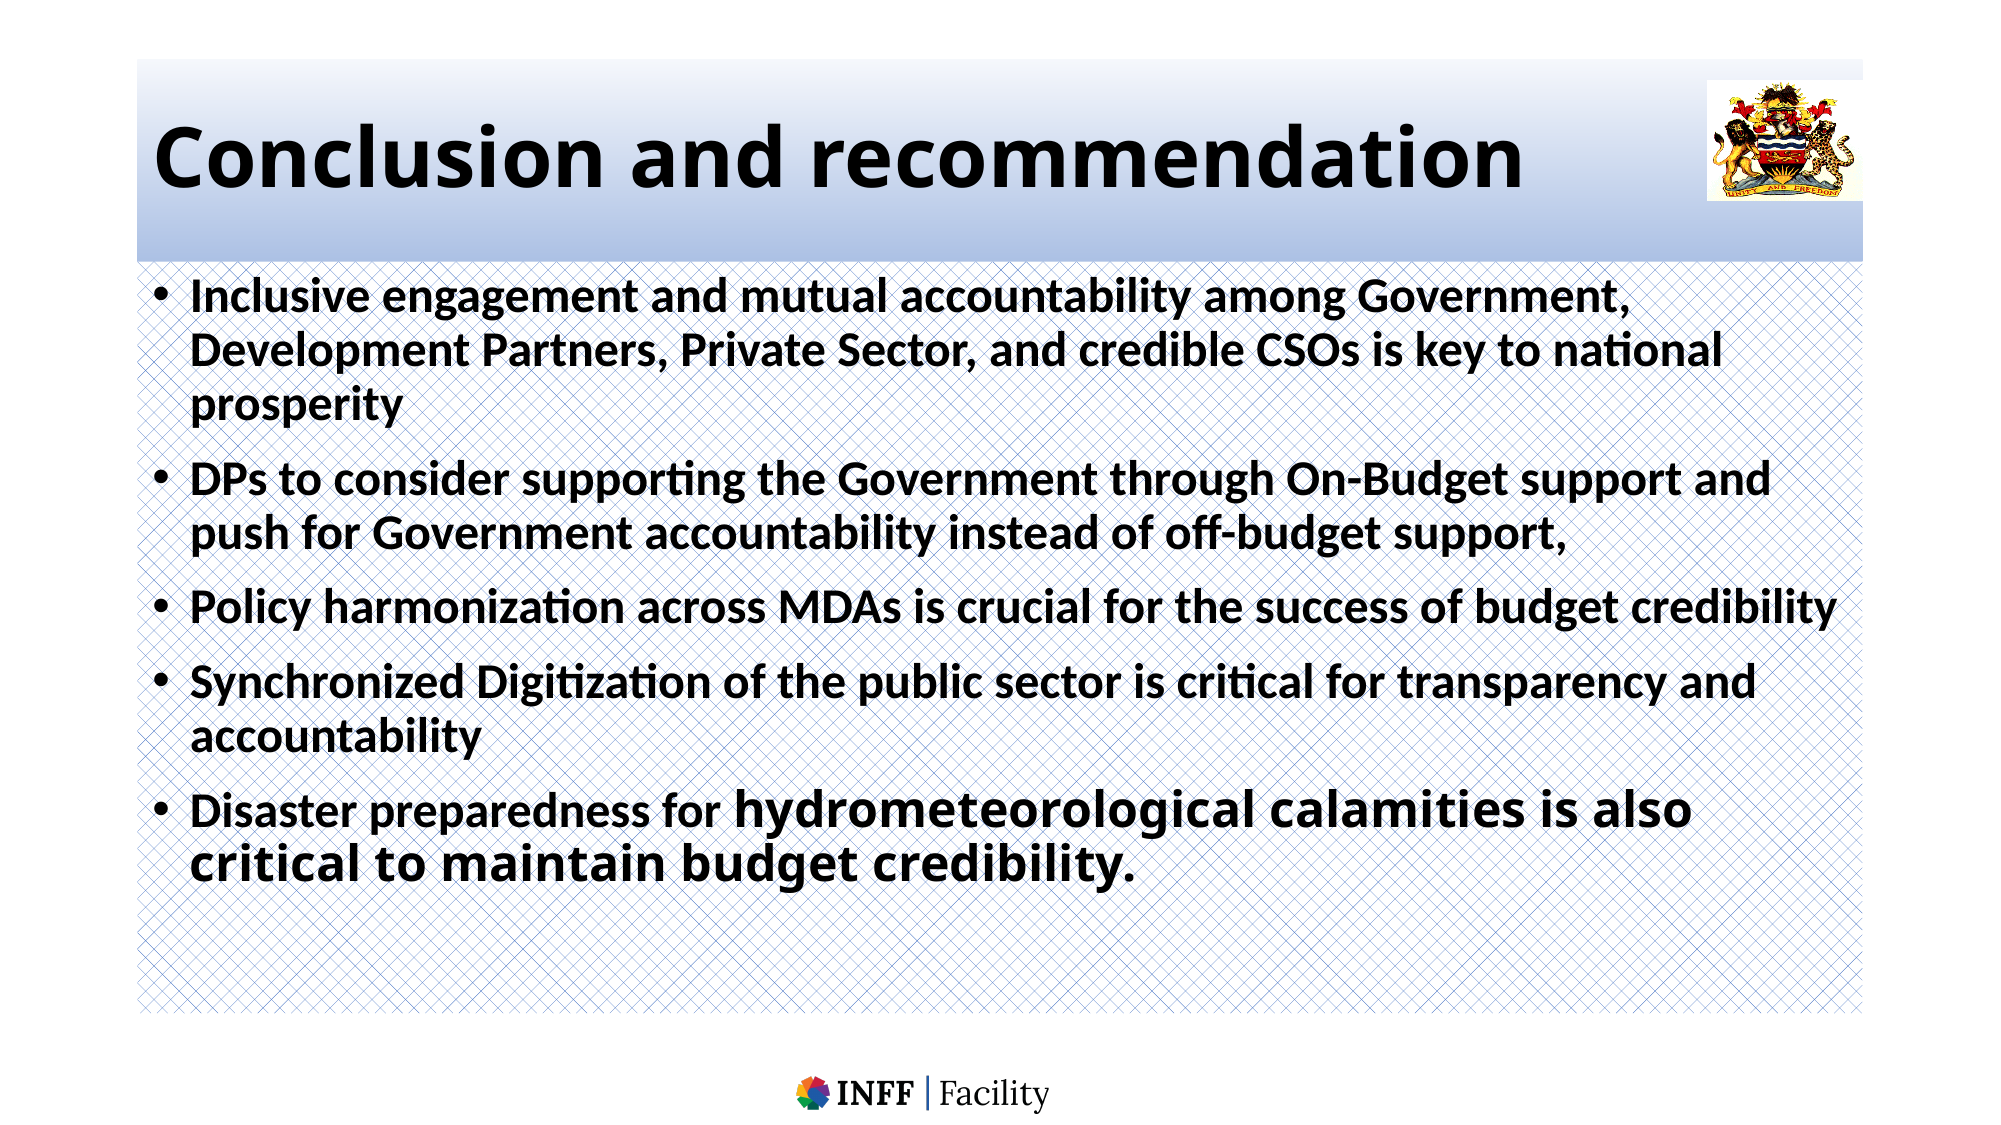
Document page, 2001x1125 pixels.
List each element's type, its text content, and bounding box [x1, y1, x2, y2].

picture [796, 1074, 1049, 1114]
picture [1707, 80, 1863, 201]
title Conclusion and recommendation [137, 59, 1863, 261]
list Inclusive engagement and mutual accountability among Government, Development Partners, Private Sector, and credible CSOs is key to national prosperity DPs to consider supporting the Government through On-Budget support and push for Government accountability instead of off-budget support, Policy harmonization across MDAs is crucial for the success of budget credibility Synchronized Digitization of the public sector is critical for transparency and accountability Disaster preparedness for hydrometeorological calamities is also critical to maintain budget credibility. [137, 261, 1863, 1014]
